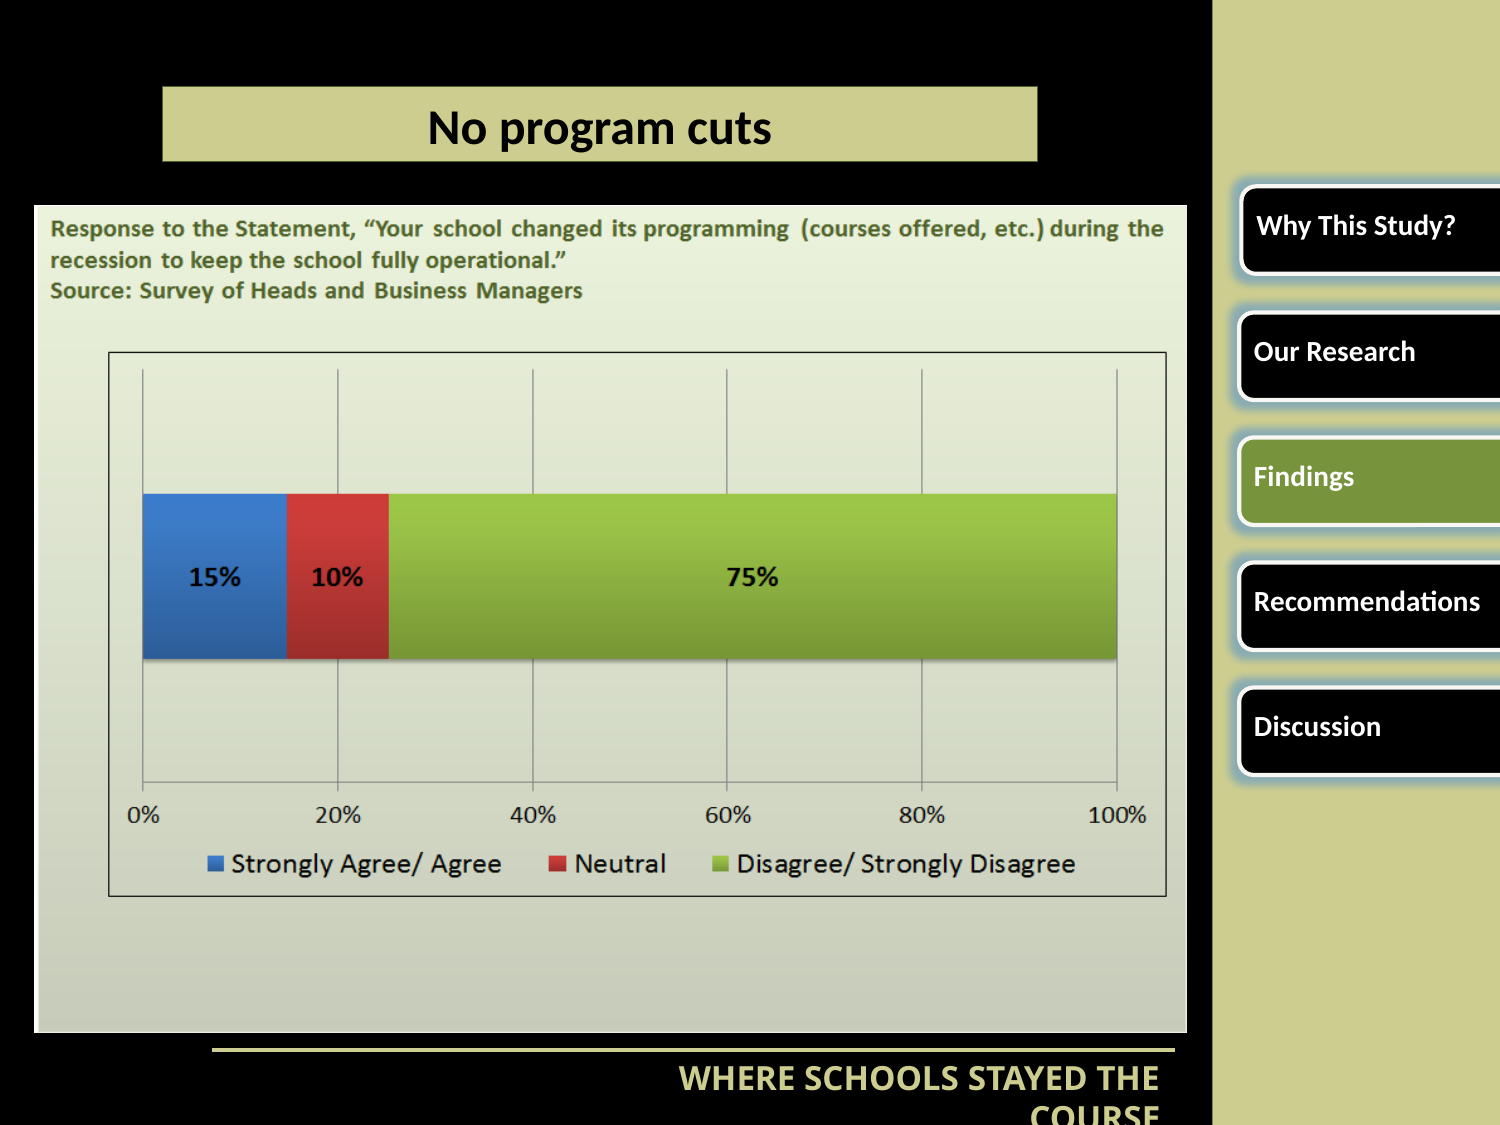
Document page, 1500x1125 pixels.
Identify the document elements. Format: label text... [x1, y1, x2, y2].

picture [34, 205, 1188, 1034]
text_box [1237, 560, 1500, 653]
text_box Our Research [1239, 324, 1500, 375]
text_box [1210, 0, 1500, 1125]
text_box WHERE SCHOOLS STAYED THE COURSE [549, 1056, 1175, 1125]
text_box No program cuts [162, 86, 1038, 162]
text_box Why This Study? [1241, 198, 1500, 249]
text_box Recommendations [1239, 574, 1500, 625]
text_box [1237, 435, 1500, 528]
text_box [1239, 184, 1500, 276]
text_box Discussion [1239, 699, 1500, 750]
text_box [1237, 685, 1500, 778]
text_box [1237, 310, 1500, 403]
text_box Findings [1239, 449, 1500, 500]
